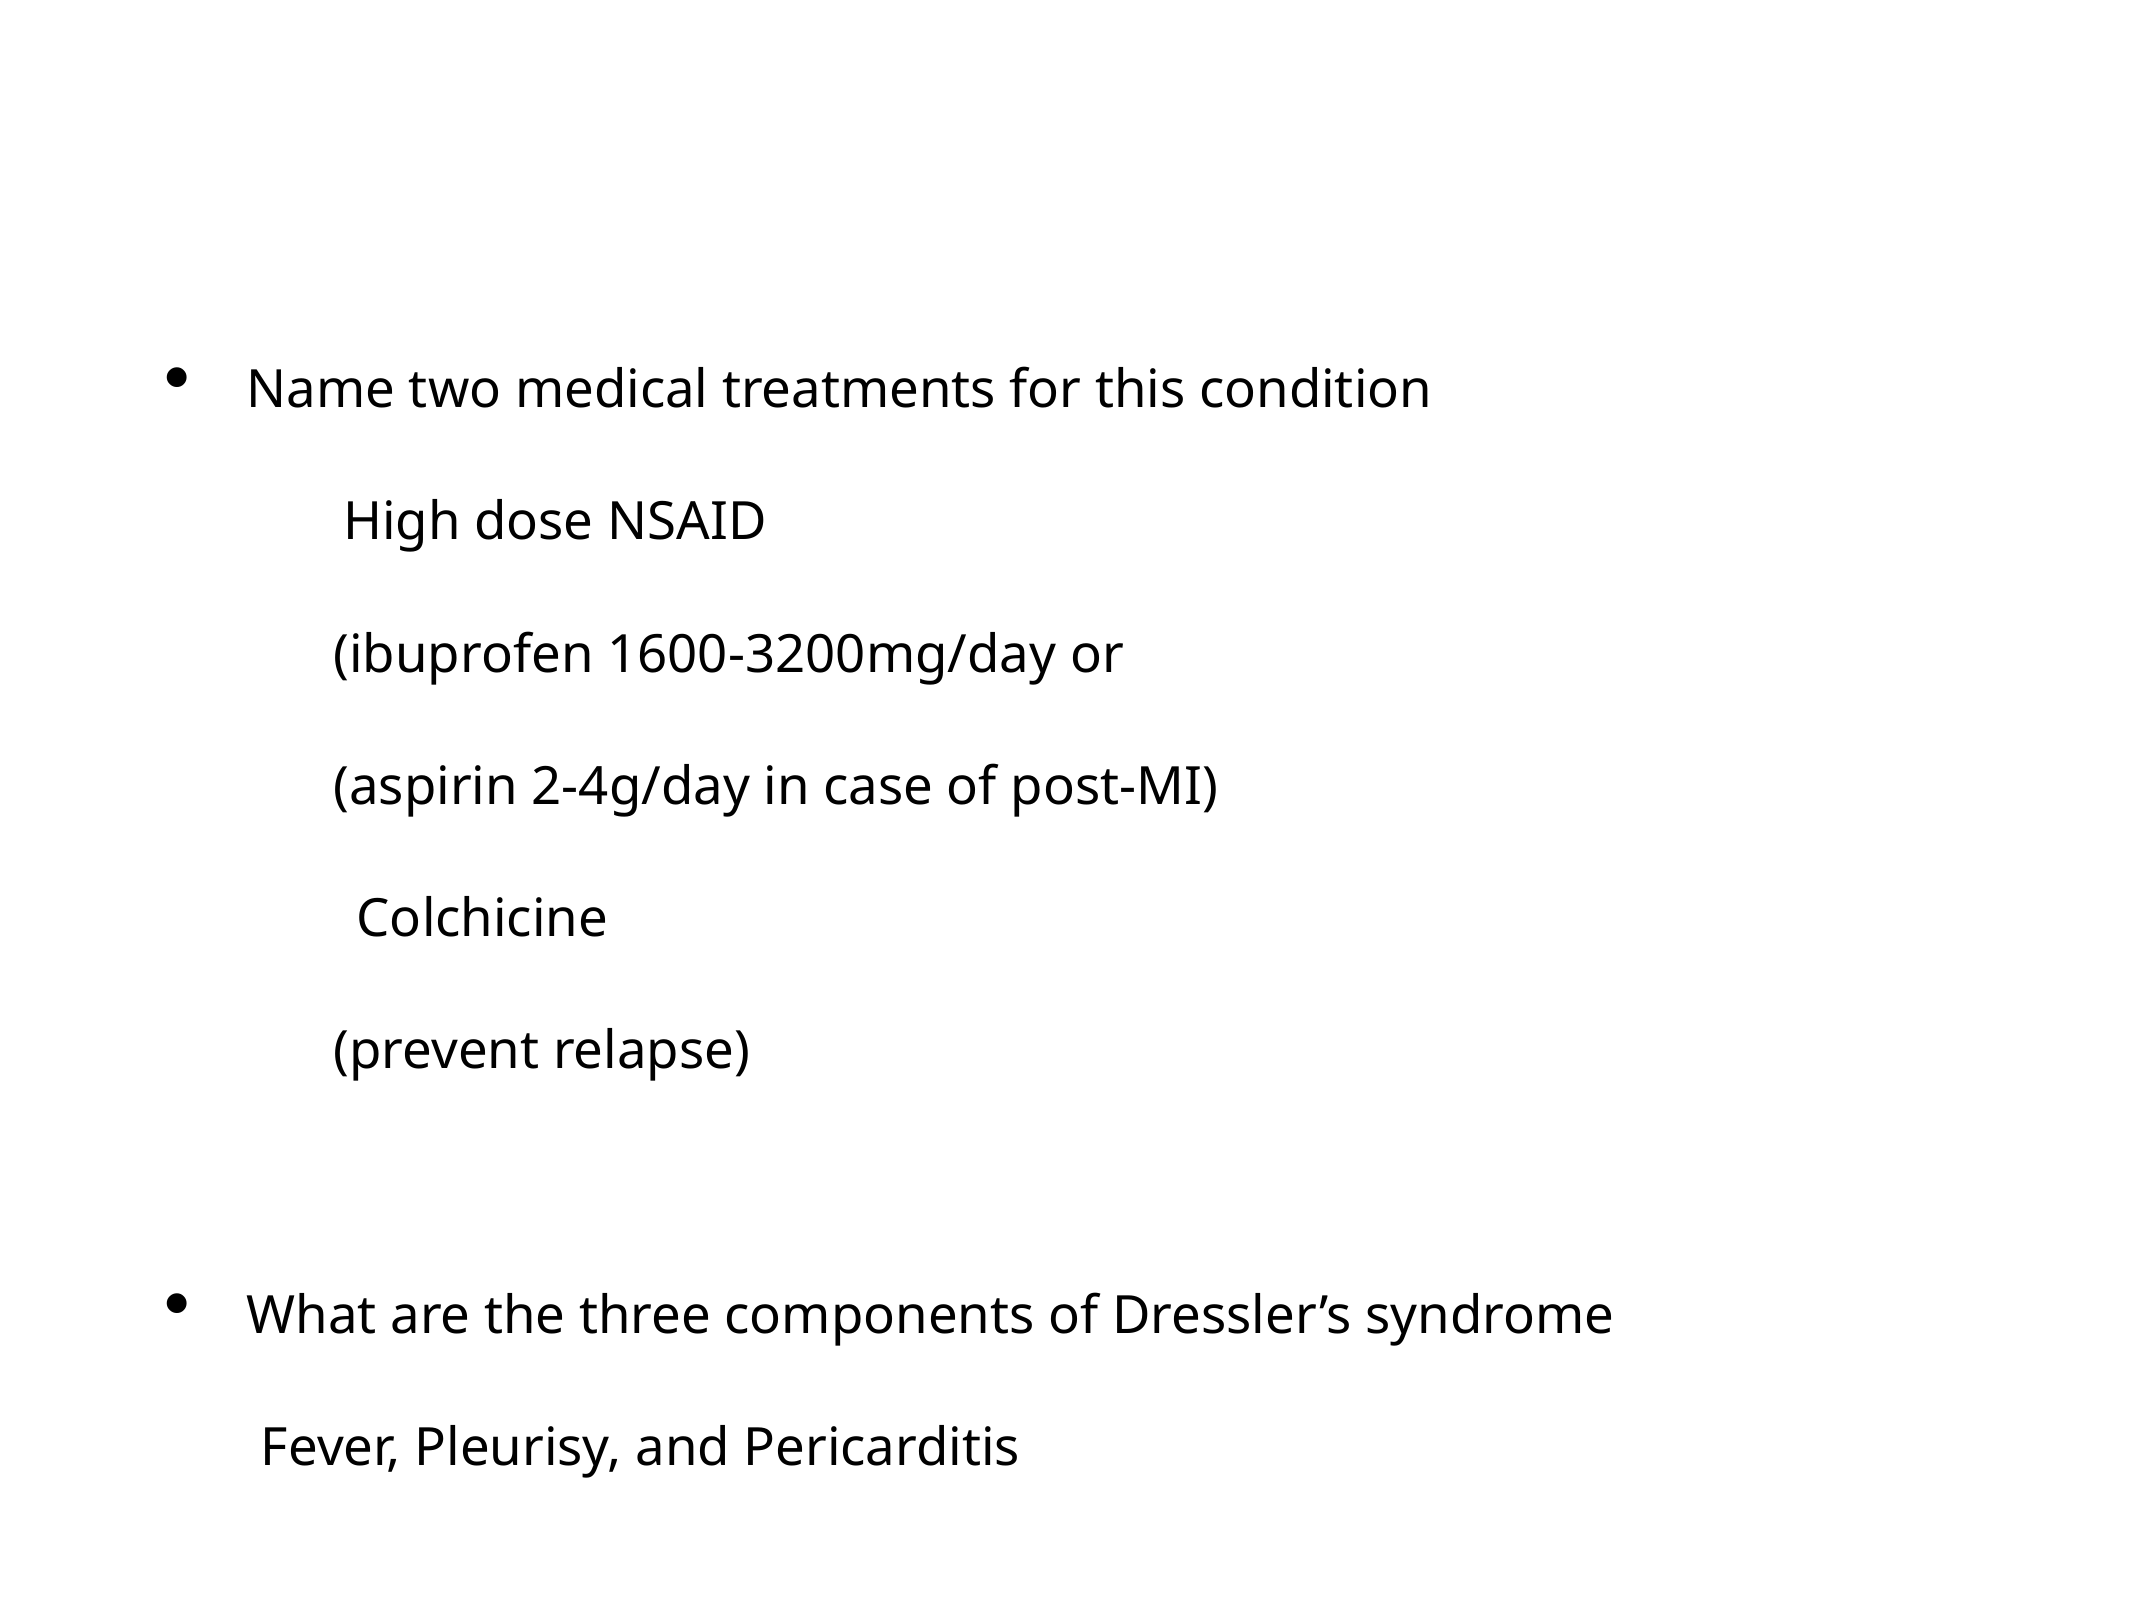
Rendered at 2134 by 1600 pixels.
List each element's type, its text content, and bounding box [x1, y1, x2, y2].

list Name two medical treatments for this condition High dose NSAID (ibuprofen 1600-3200mg/day or (aspirin 2-4g/day in case of post-MI) Colchicine (prevent relapse) What are the three components of Dressler’s syndrome Fever, Pleurisy, and Pericarditis [155, 345, 1978, 1497]
